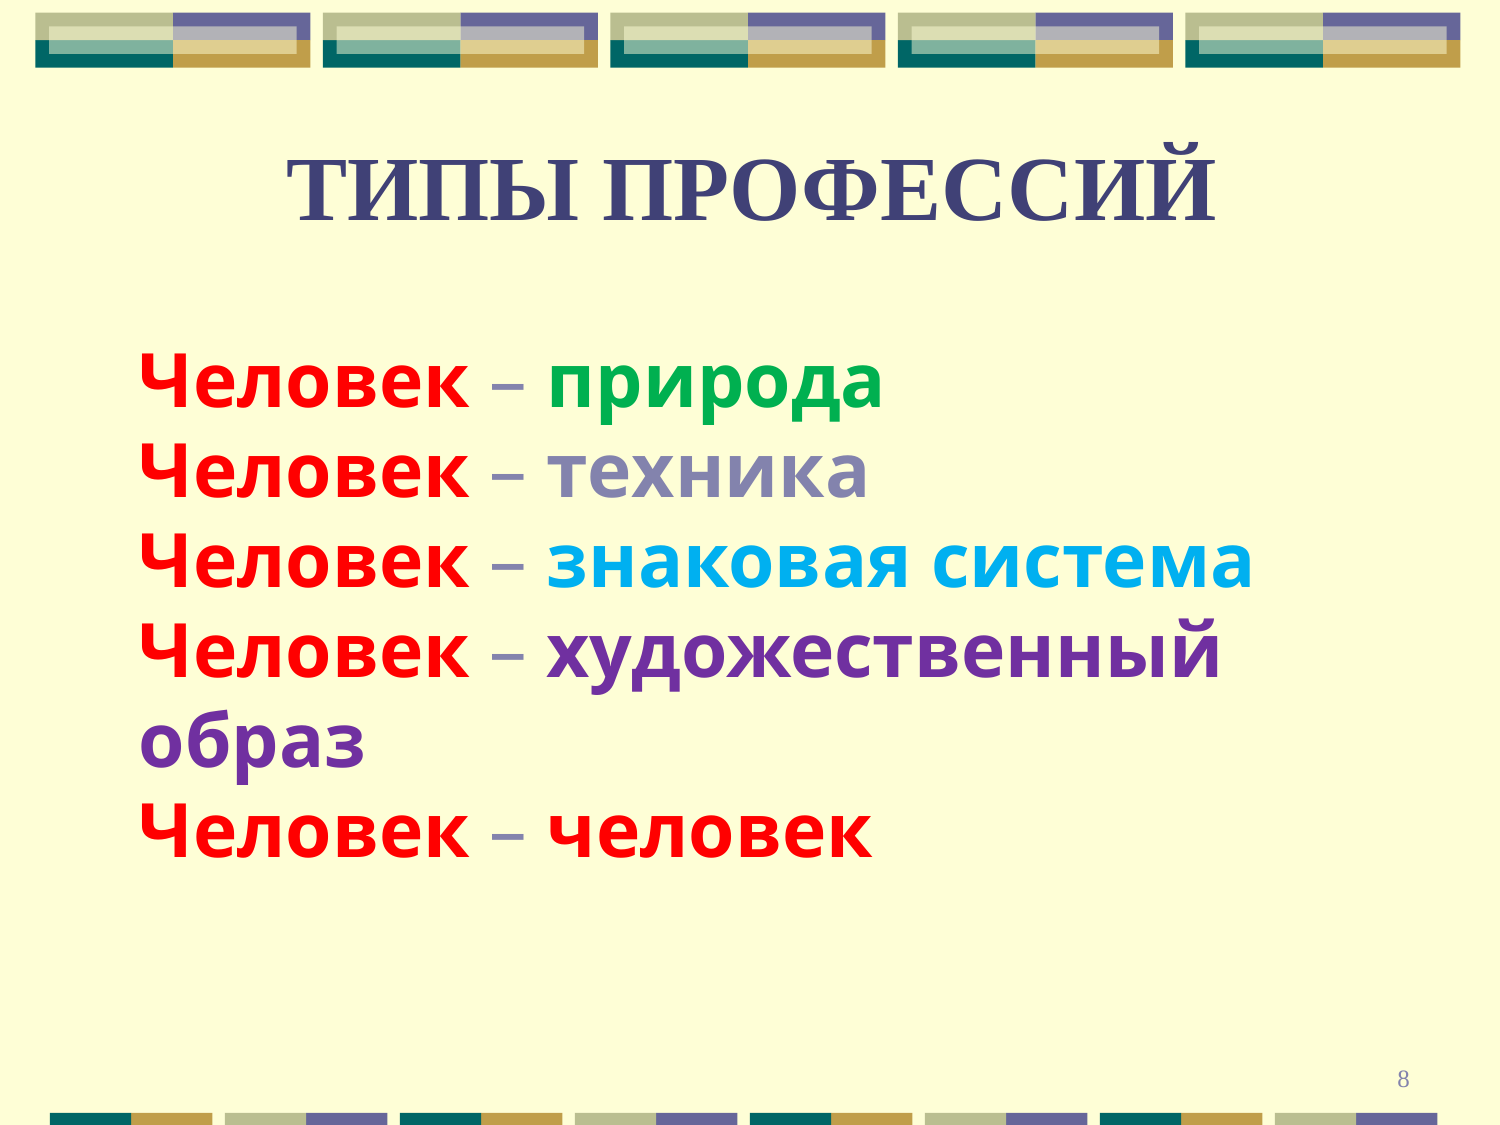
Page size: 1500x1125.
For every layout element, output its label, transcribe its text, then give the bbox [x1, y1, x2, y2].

title ТИПЫ ПРОФЕССИЙ [76, 89, 1428, 278]
text_box Человек – природа Человек – техника Человек – знаковая система Человек – художественный образ Человек – человек [123, 325, 1360, 881]
slide_number 8 [1074, 1054, 1426, 1109]
